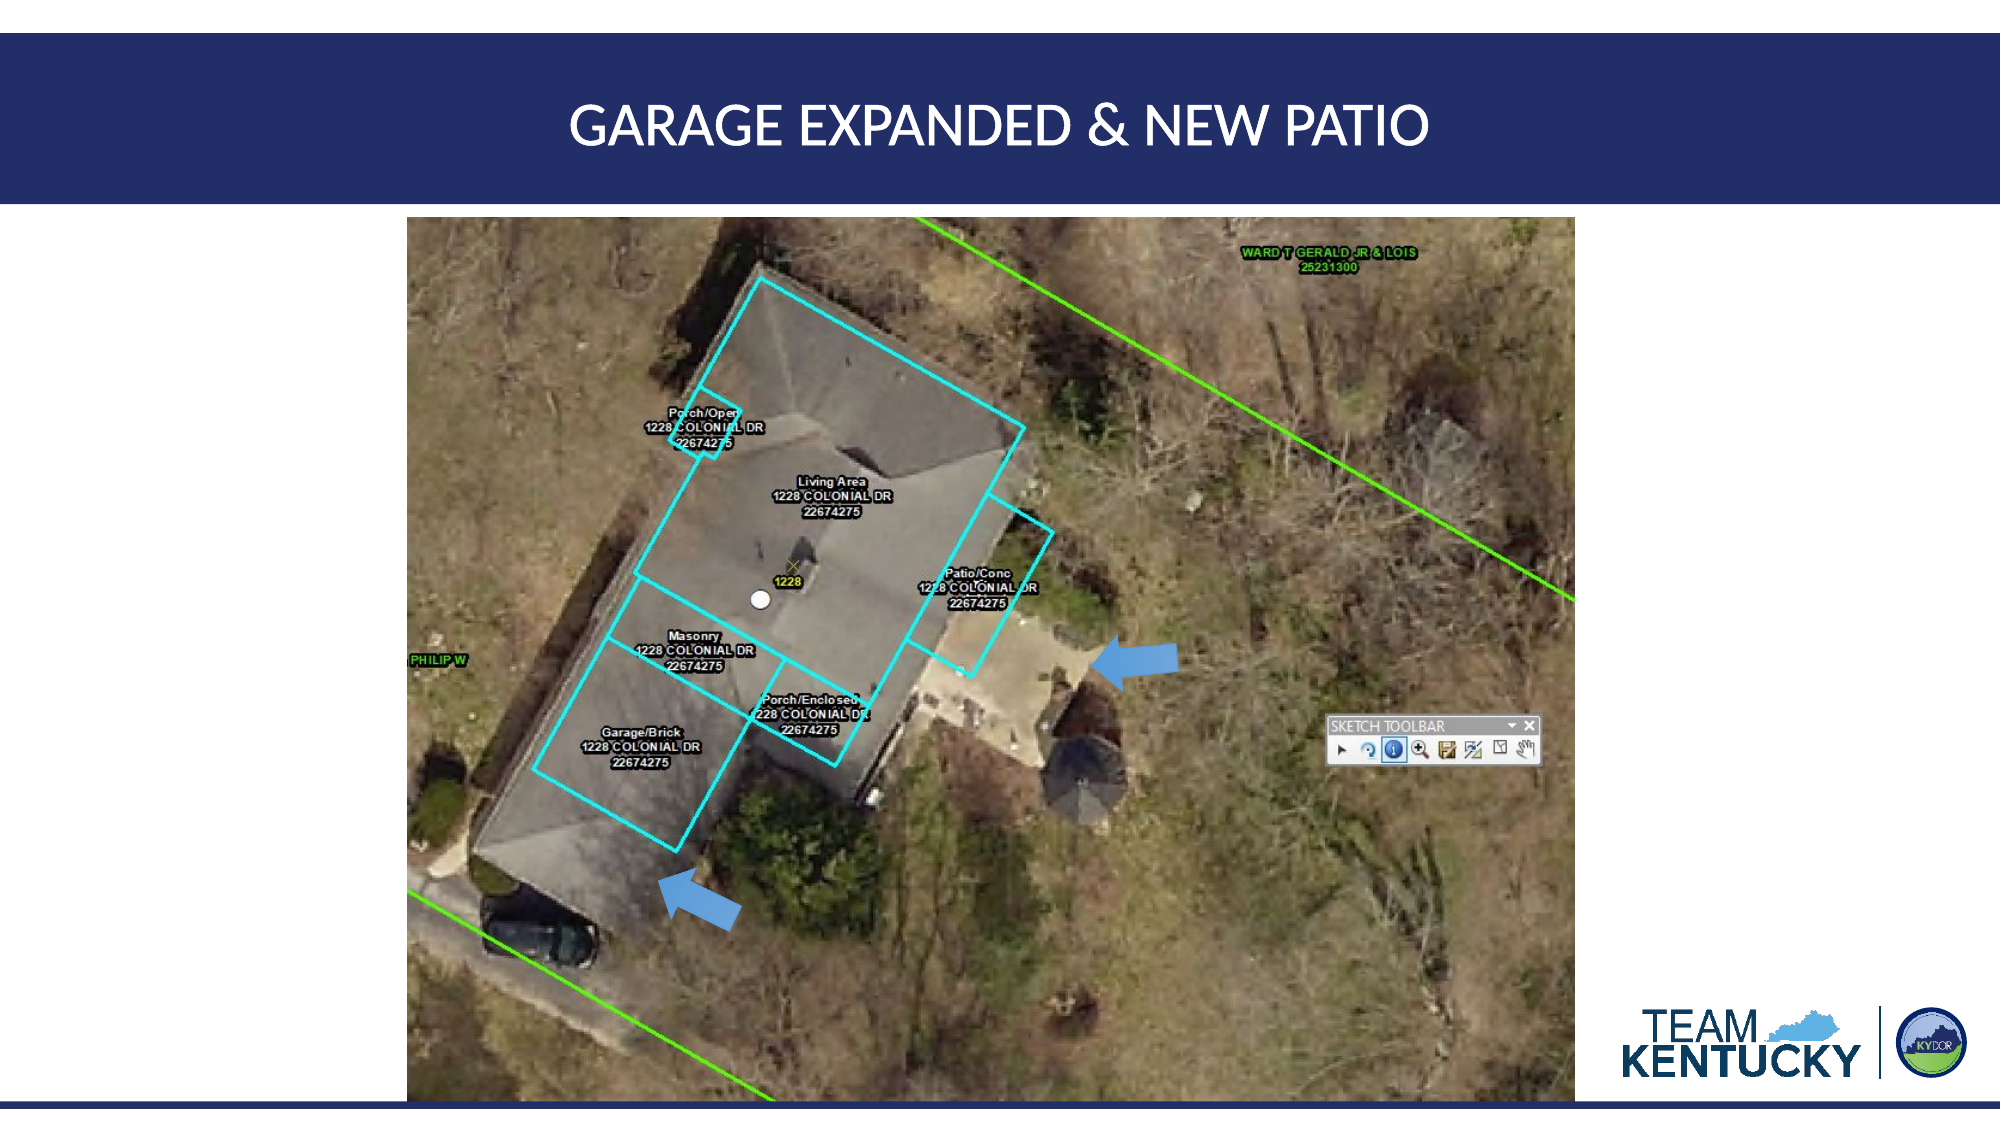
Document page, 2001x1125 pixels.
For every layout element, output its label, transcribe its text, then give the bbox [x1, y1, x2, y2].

text_box [0, 32, 2000, 205]
text_box GARAGE EXPANDED & NEW PATIO [407, 75, 1593, 166]
picture [407, 217, 1575, 1109]
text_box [1623, 1003, 1966, 1079]
text_box [0, 1100, 2000, 1110]
